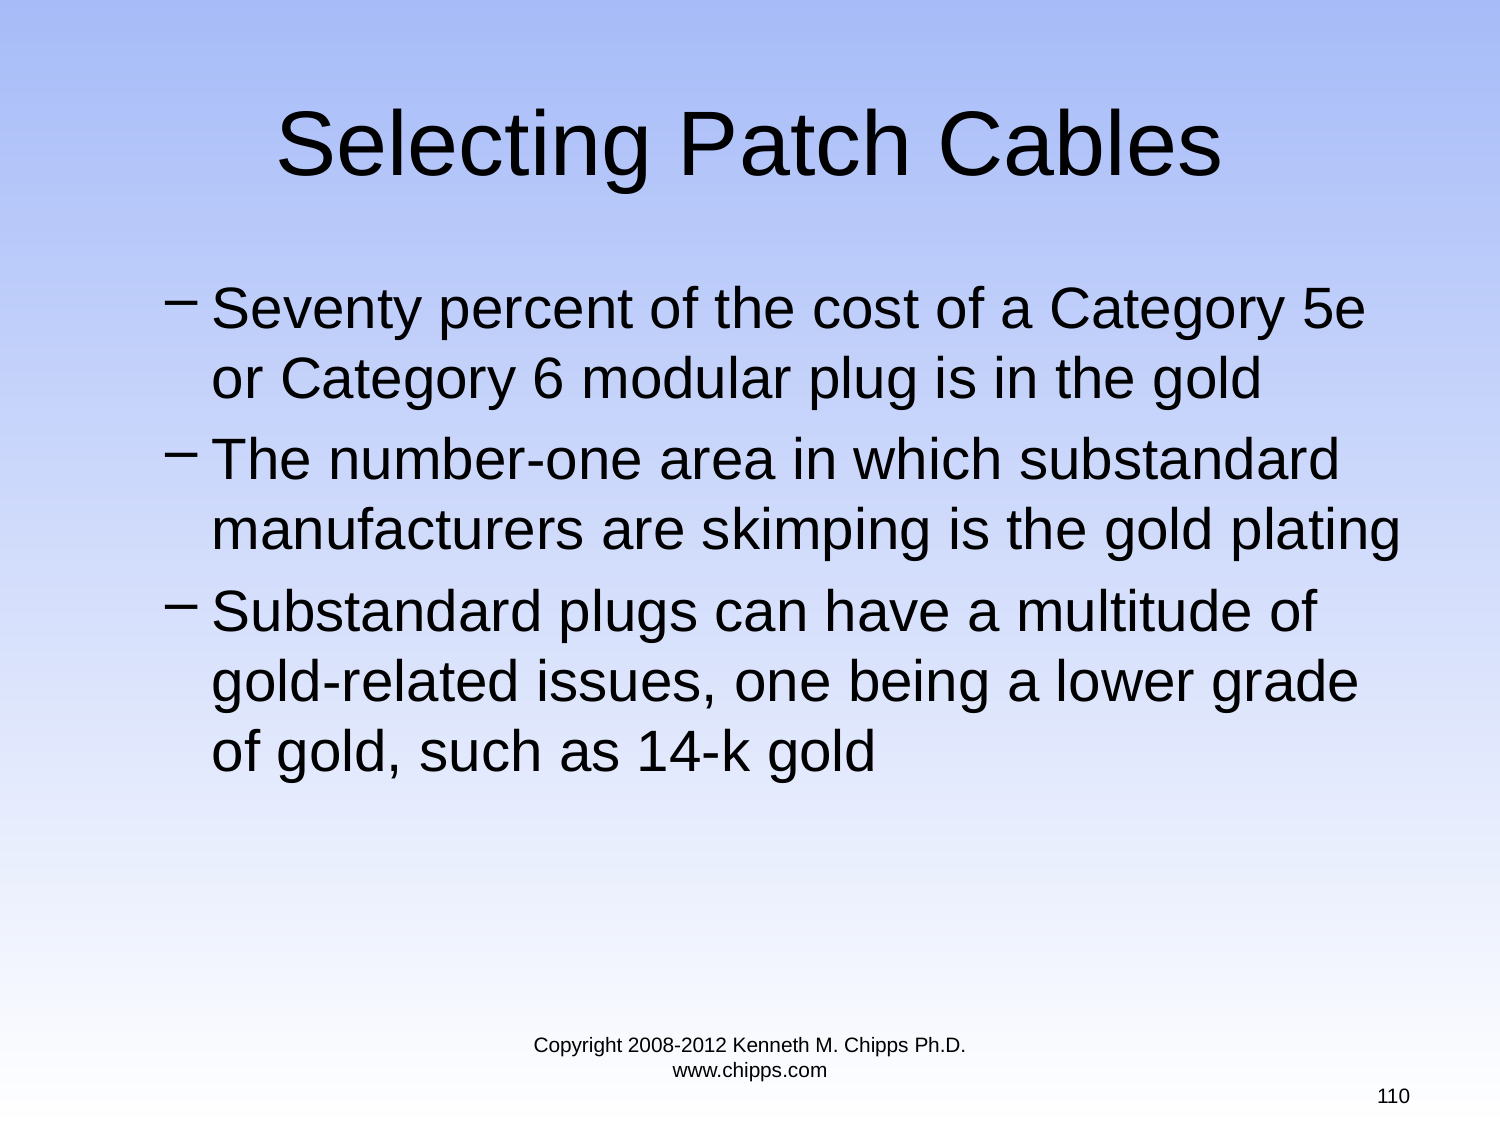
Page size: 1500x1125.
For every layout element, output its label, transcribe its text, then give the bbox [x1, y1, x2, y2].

slide_number 144 [0, 114, 75, 118]
footer Copyright 2008-2012 Kenneth M. Chipps Ph.D. www.chipps.com [449, 1024, 1051, 1103]
slide_number 144 [1425, 114, 1500, 118]
title Selecting Patch Cables [75, 45, 1425, 233]
list Seventy percent of the cost of a Category 5e or Category 6 modular plug is in the gold The number-one area in which substandard manufacturers are skimping is the gold plating Substandard plugs can have a multitude of gold-related issues, one being a lower grade of gold, such as 14-k gold [75, 262, 1425, 1005]
slide_number 110 [1074, 1024, 1426, 1104]
